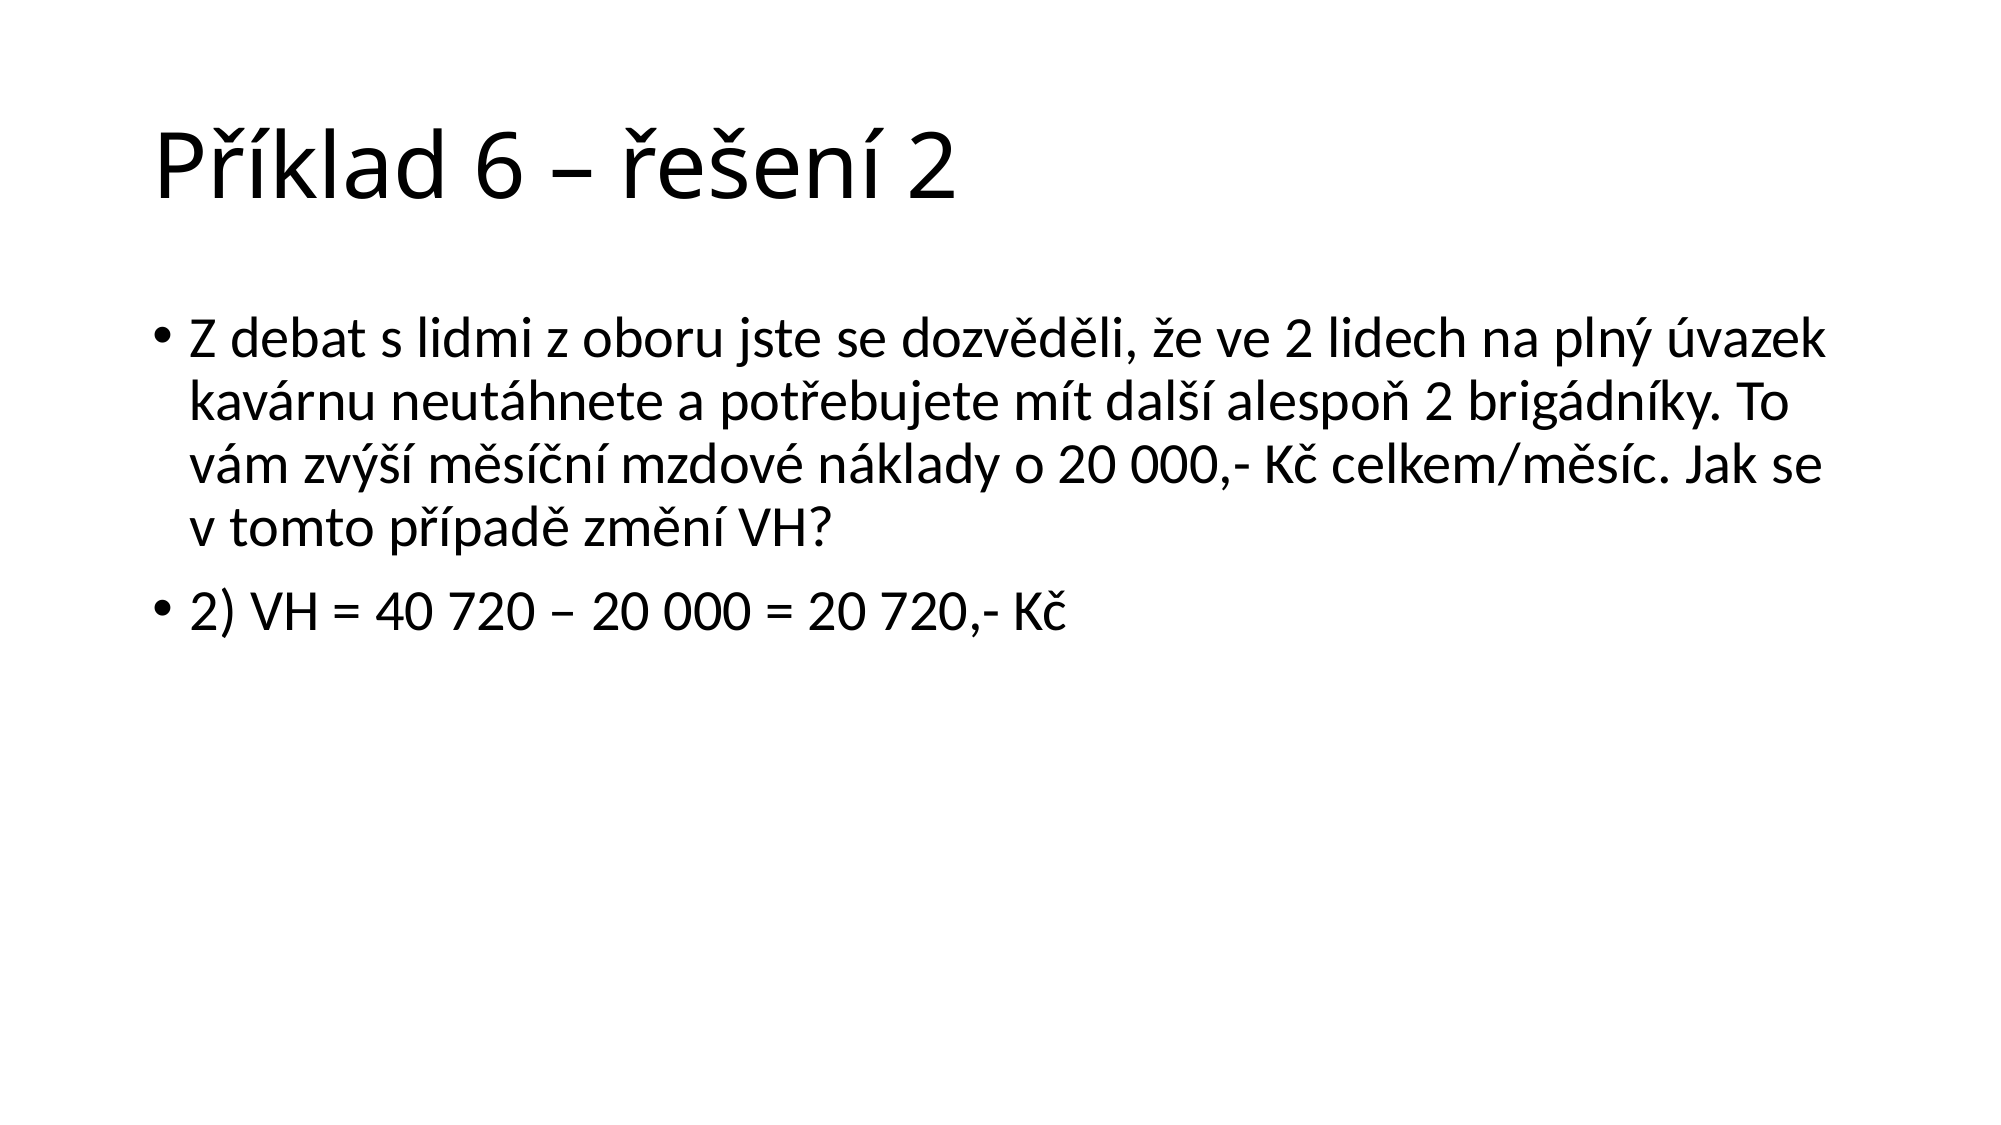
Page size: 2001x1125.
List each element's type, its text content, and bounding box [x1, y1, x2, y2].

list Z debat s lidmi z oboru jste se dozvěděli, že ve 2 lidech na plný úvazek kavárnu neutáhnete a potřebujete mít další alespoň 2 brigádníky. To vám zvýší měsíční mzdové náklady o 20 000,- Kč celkem/měsíc. Jak se v tomto případě změní VH? 2) VH = 40 720 – 20 000 = 20 720,- Kč [137, 299, 1863, 1014]
title Příklad 6 – řešení 2 [137, 59, 1863, 278]
